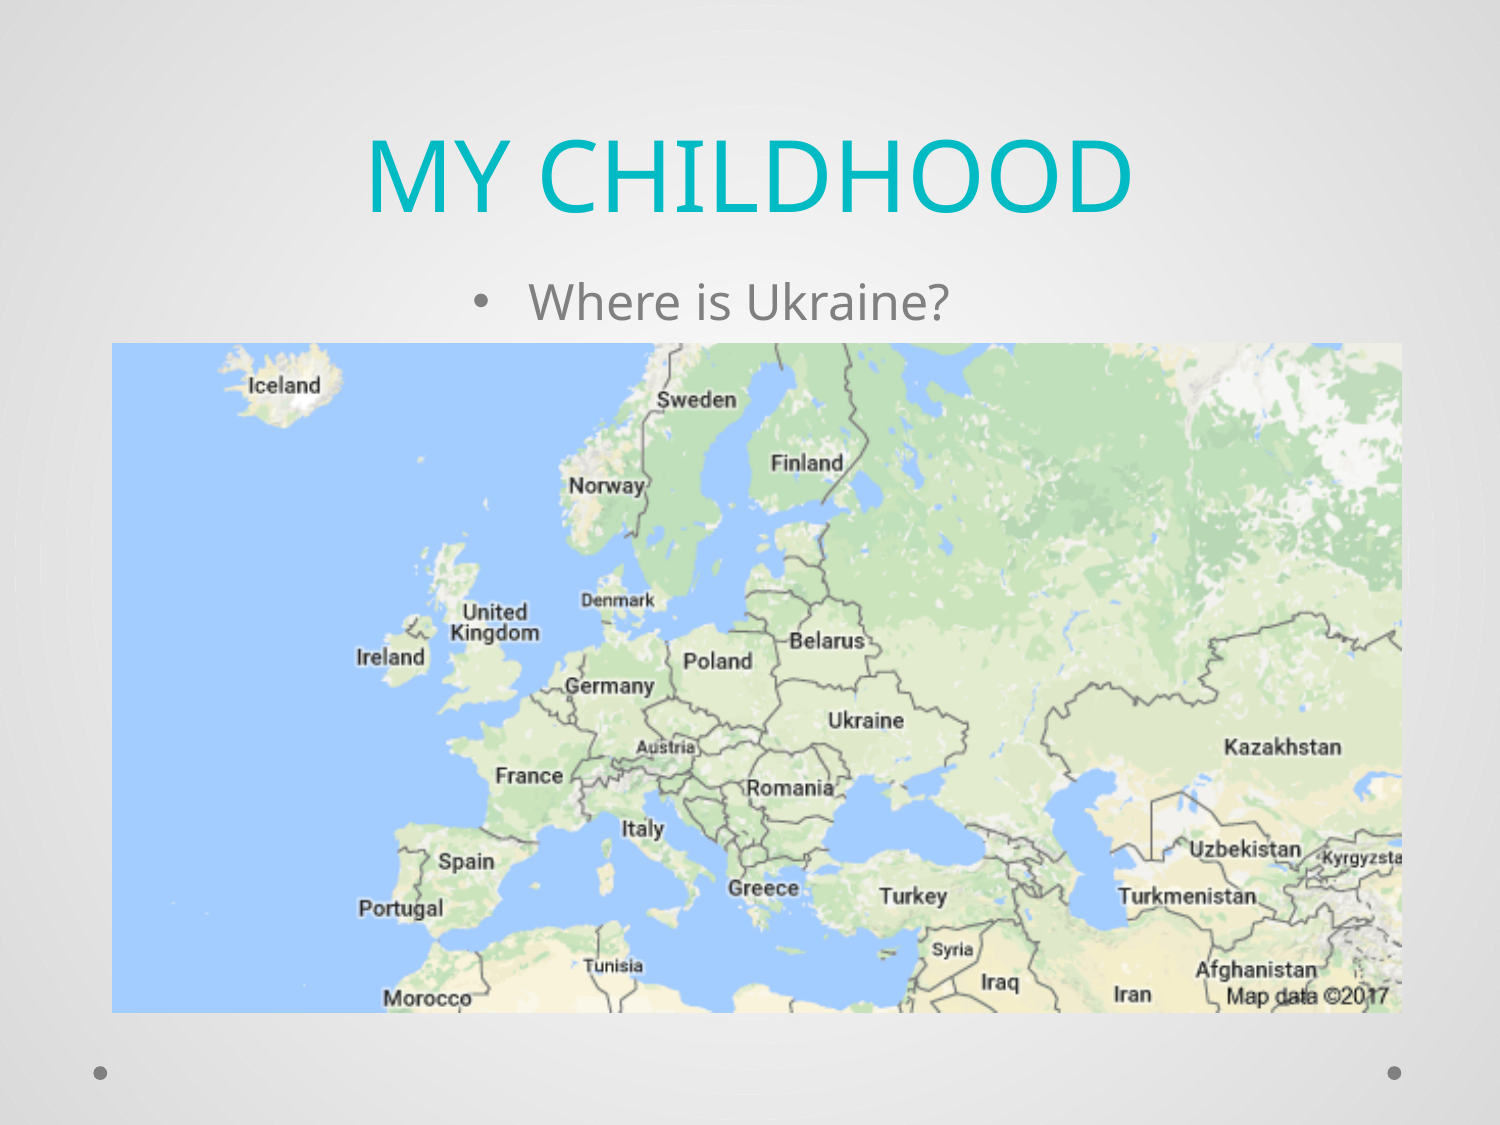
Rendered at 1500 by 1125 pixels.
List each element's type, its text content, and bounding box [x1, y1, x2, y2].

picture [112, 343, 1402, 1013]
list Where is Ukraine? [60, 262, 1363, 338]
title My childhood [75, 22, 1425, 240]
